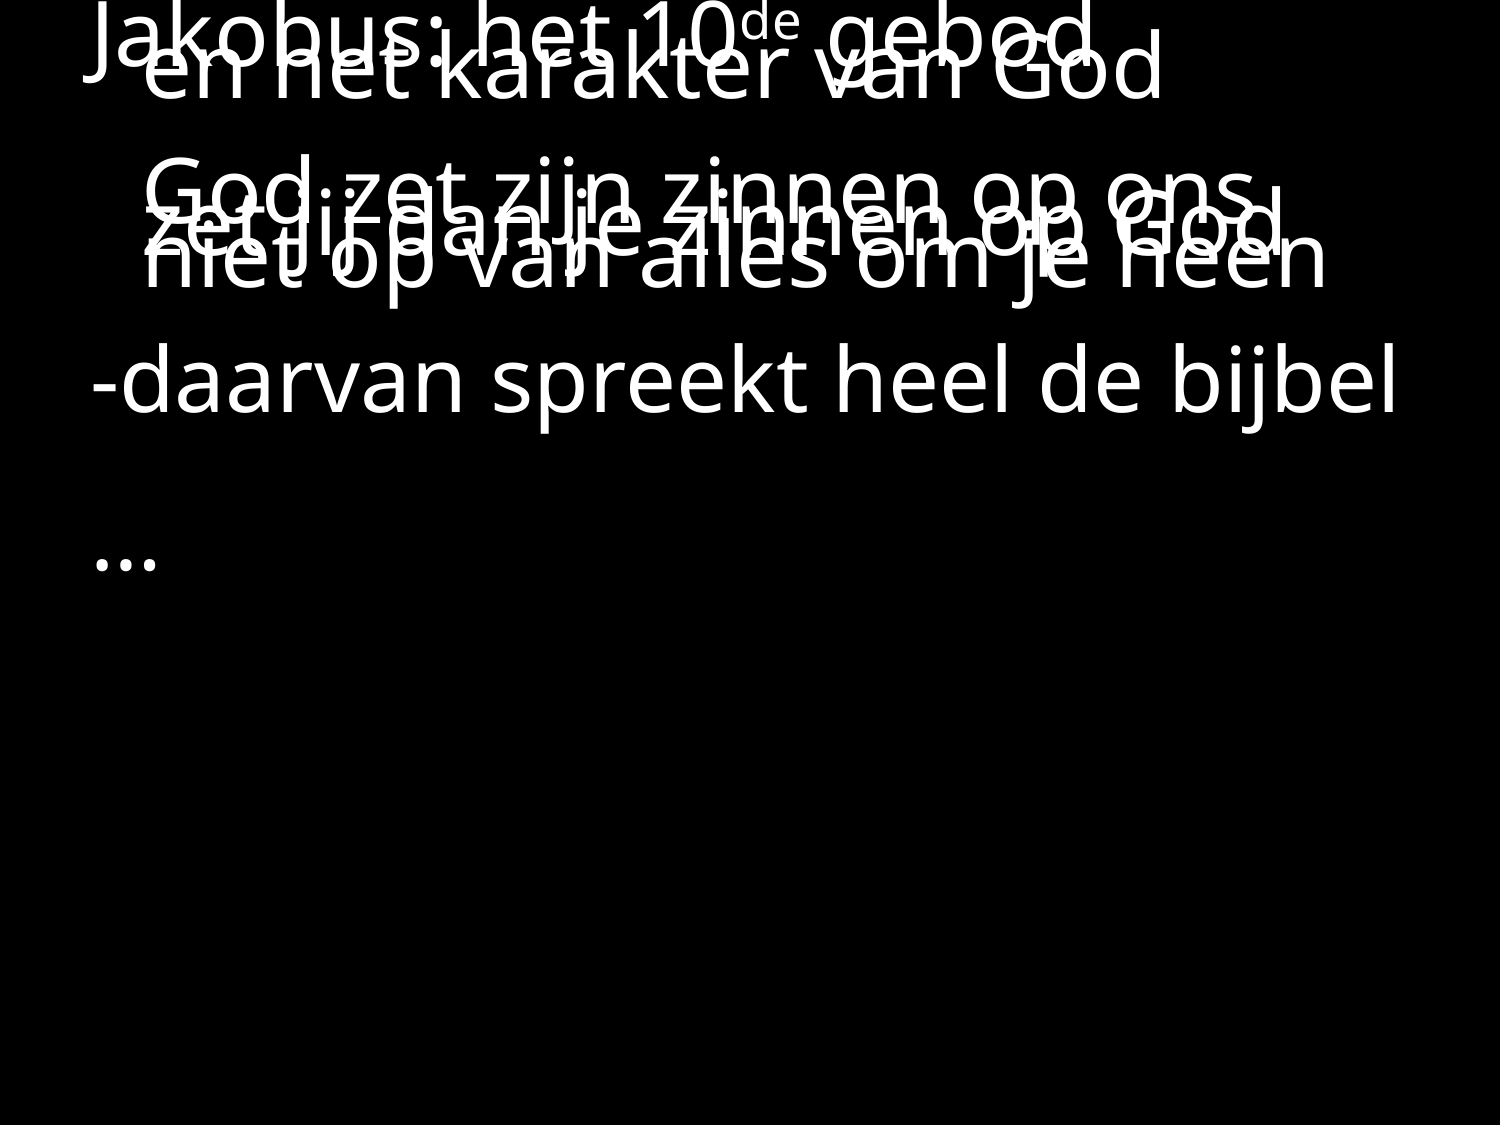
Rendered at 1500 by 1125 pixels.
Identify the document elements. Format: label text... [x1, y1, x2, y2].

list Jakobus: het 10de gebod en het karakter van God God zet zijn zinnen op ons zet jij dan je zinnen op God niet op van alles om je heen -daarvan spreekt heel de bijbel … [75, 45, 1425, 1005]
